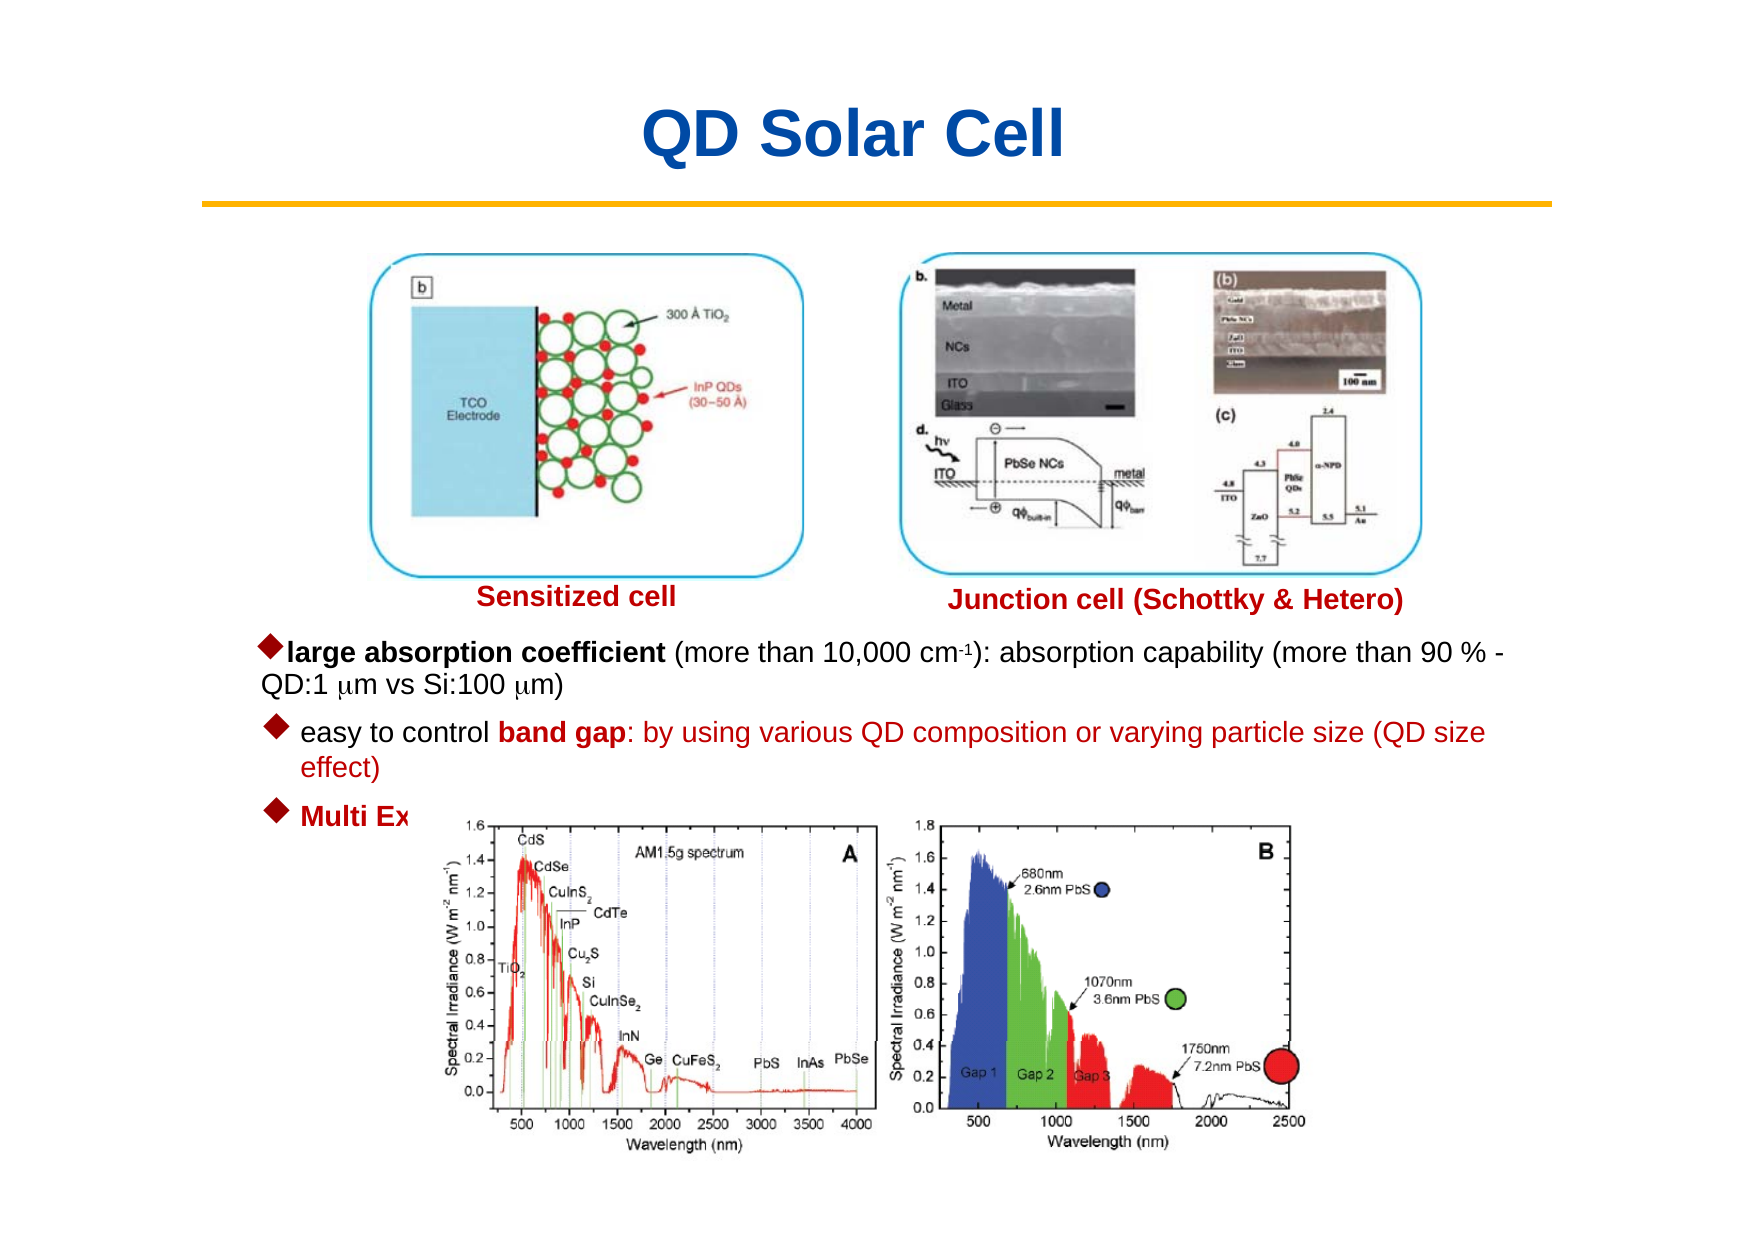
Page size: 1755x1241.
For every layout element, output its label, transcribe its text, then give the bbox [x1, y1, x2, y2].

text_box Sensitized cell [474, 581, 679, 612]
text_box [897, 252, 1423, 579]
text_box [407, 1041, 1318, 1161]
text_box large absorption coefficient (more than 10,000 cm-1): absorption capability (more than 90 % - QD:1 m vs Si:100 m) easy to control band gap: by using various QD composition or varying particle size (QD size effect) Multi Exciton Generation (MEG): IPCE more than 100 % [254, 630, 1582, 833]
text_box [407, 801, 1318, 1041]
text_box [367, 253, 805, 581]
title QD Solar Cell [638, 87, 1069, 204]
title QD Solar Cell [638, 205, 1069, 298]
text_box Junction cell (Schottky & Hetero) [945, 577, 1407, 615]
